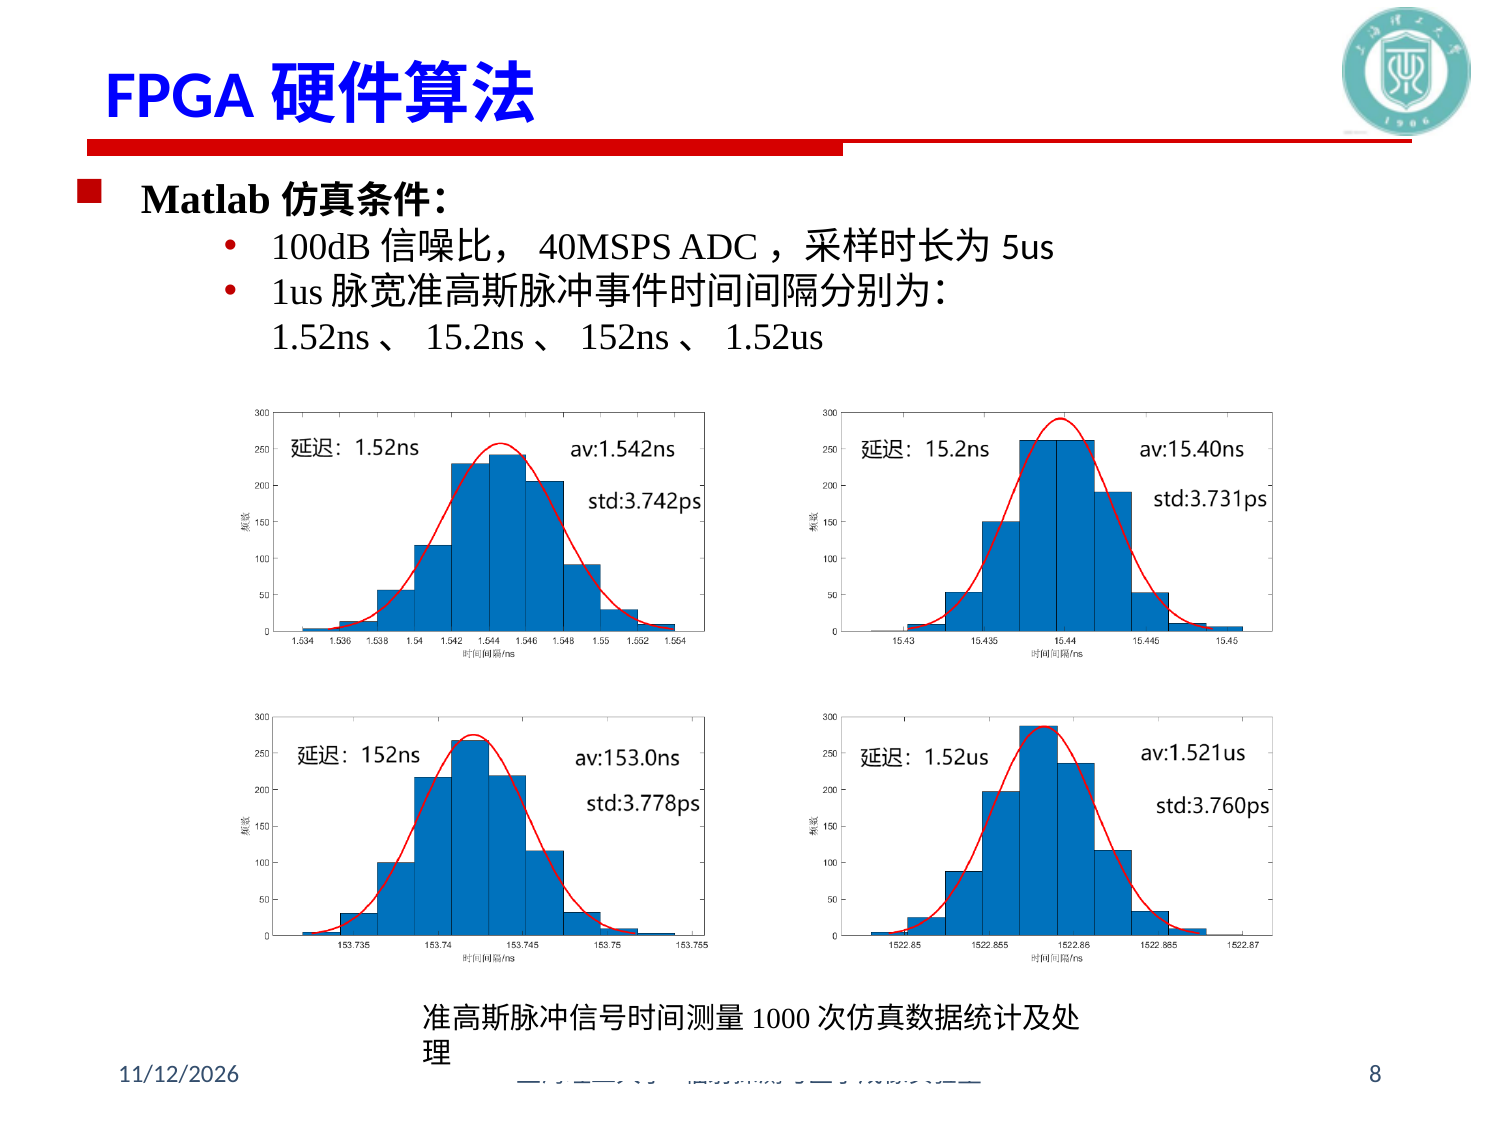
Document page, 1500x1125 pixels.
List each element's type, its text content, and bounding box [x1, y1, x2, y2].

picture [1342, 7, 1471, 136]
picture [224, 380, 1307, 984]
slide_number 8 [1059, 1042, 1397, 1103]
text_box Matlab仿真条件： 100dB信噪比，40MSPS ADC，采样时长为5us 1us脉宽准高斯脉冲事件时间间隔分别为：1.52ns、15.2ns、152ns、1.52us [59, 164, 1480, 365]
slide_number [103, 1042, 441, 1103]
footer 上海理工大学 辐射探测与医学成像实验室 [496, 1077, 1004, 1103]
text_box 准高斯脉冲信号时间测量1000次仿真数据统计及处理 [408, 992, 1123, 1077]
title FPGA硬件算法 [90, 52, 1441, 164]
